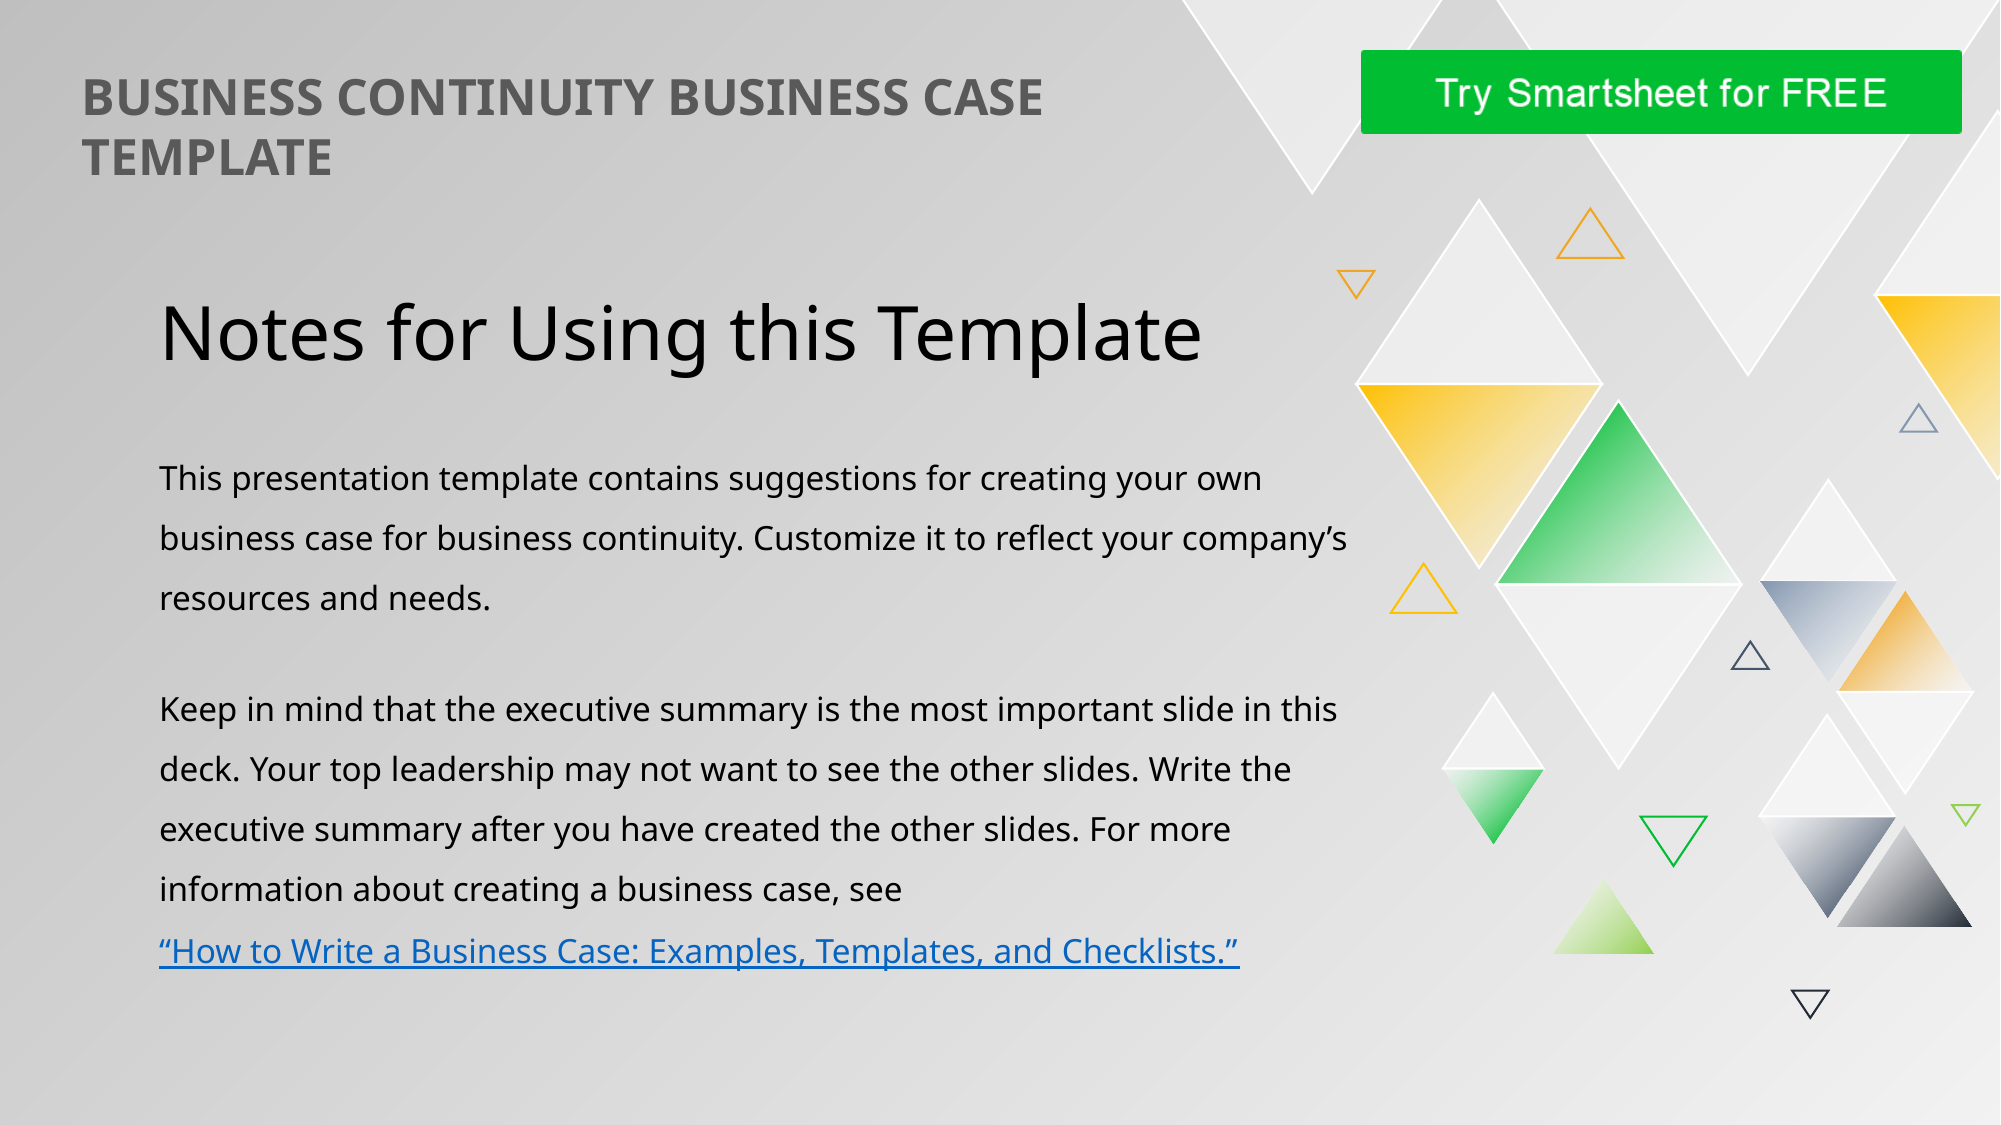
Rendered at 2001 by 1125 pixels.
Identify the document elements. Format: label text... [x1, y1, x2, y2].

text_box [1181, 0, 2000, 1018]
text_box Notes for Using this Template [144, 277, 1181, 383]
picture [1361, 50, 1962, 134]
text_box This presentation template contains suggestions for creating your own business case for business continuity. Customize it to reflect your company’s resources and needs. Keep in mind that the executive summary is the most important slide in this deck. Your top leadership may not want to see the other slides. Write the executive summary after you have created the other slides. For more information about creating a business case, see “How to Write a Business Case: Examples, Templates, and Checklists.” [144, 430, 1181, 984]
text_box BUSINESS CONTINUITY BUSINESS CASE TEMPLATE [67, 57, 1181, 193]
